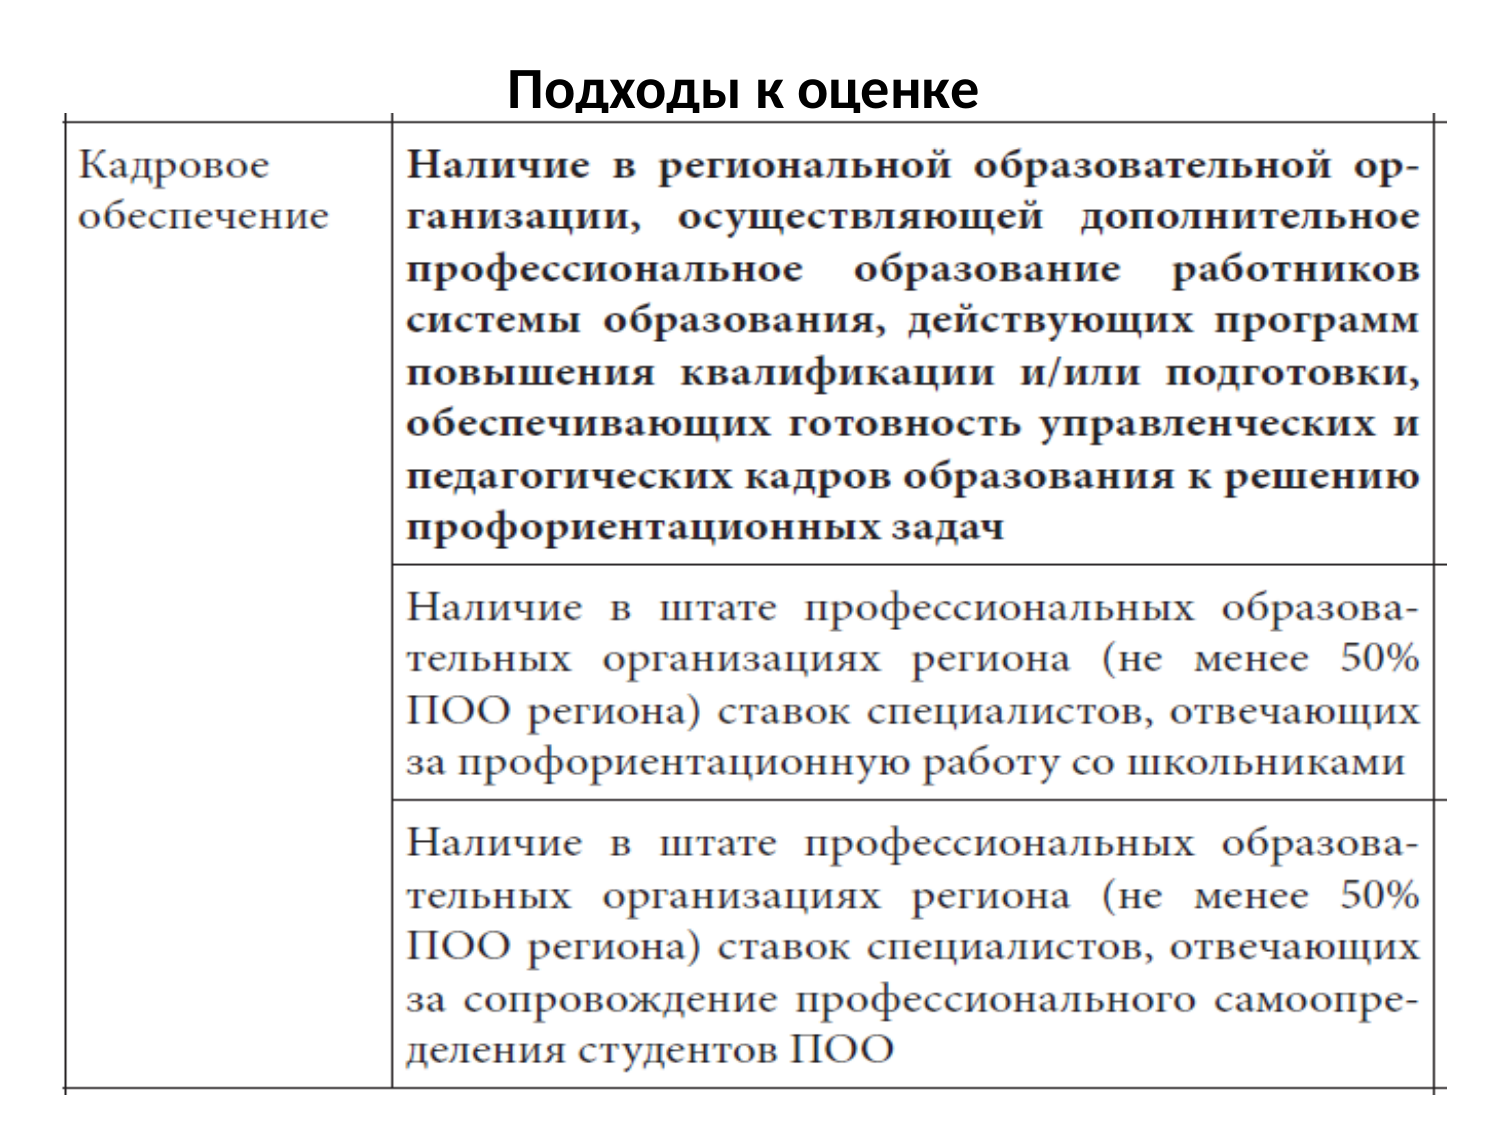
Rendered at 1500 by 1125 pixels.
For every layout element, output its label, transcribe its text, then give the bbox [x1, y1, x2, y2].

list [41, 113, 1448, 1095]
title Подходы к оценке [75, 45, 1425, 112]
